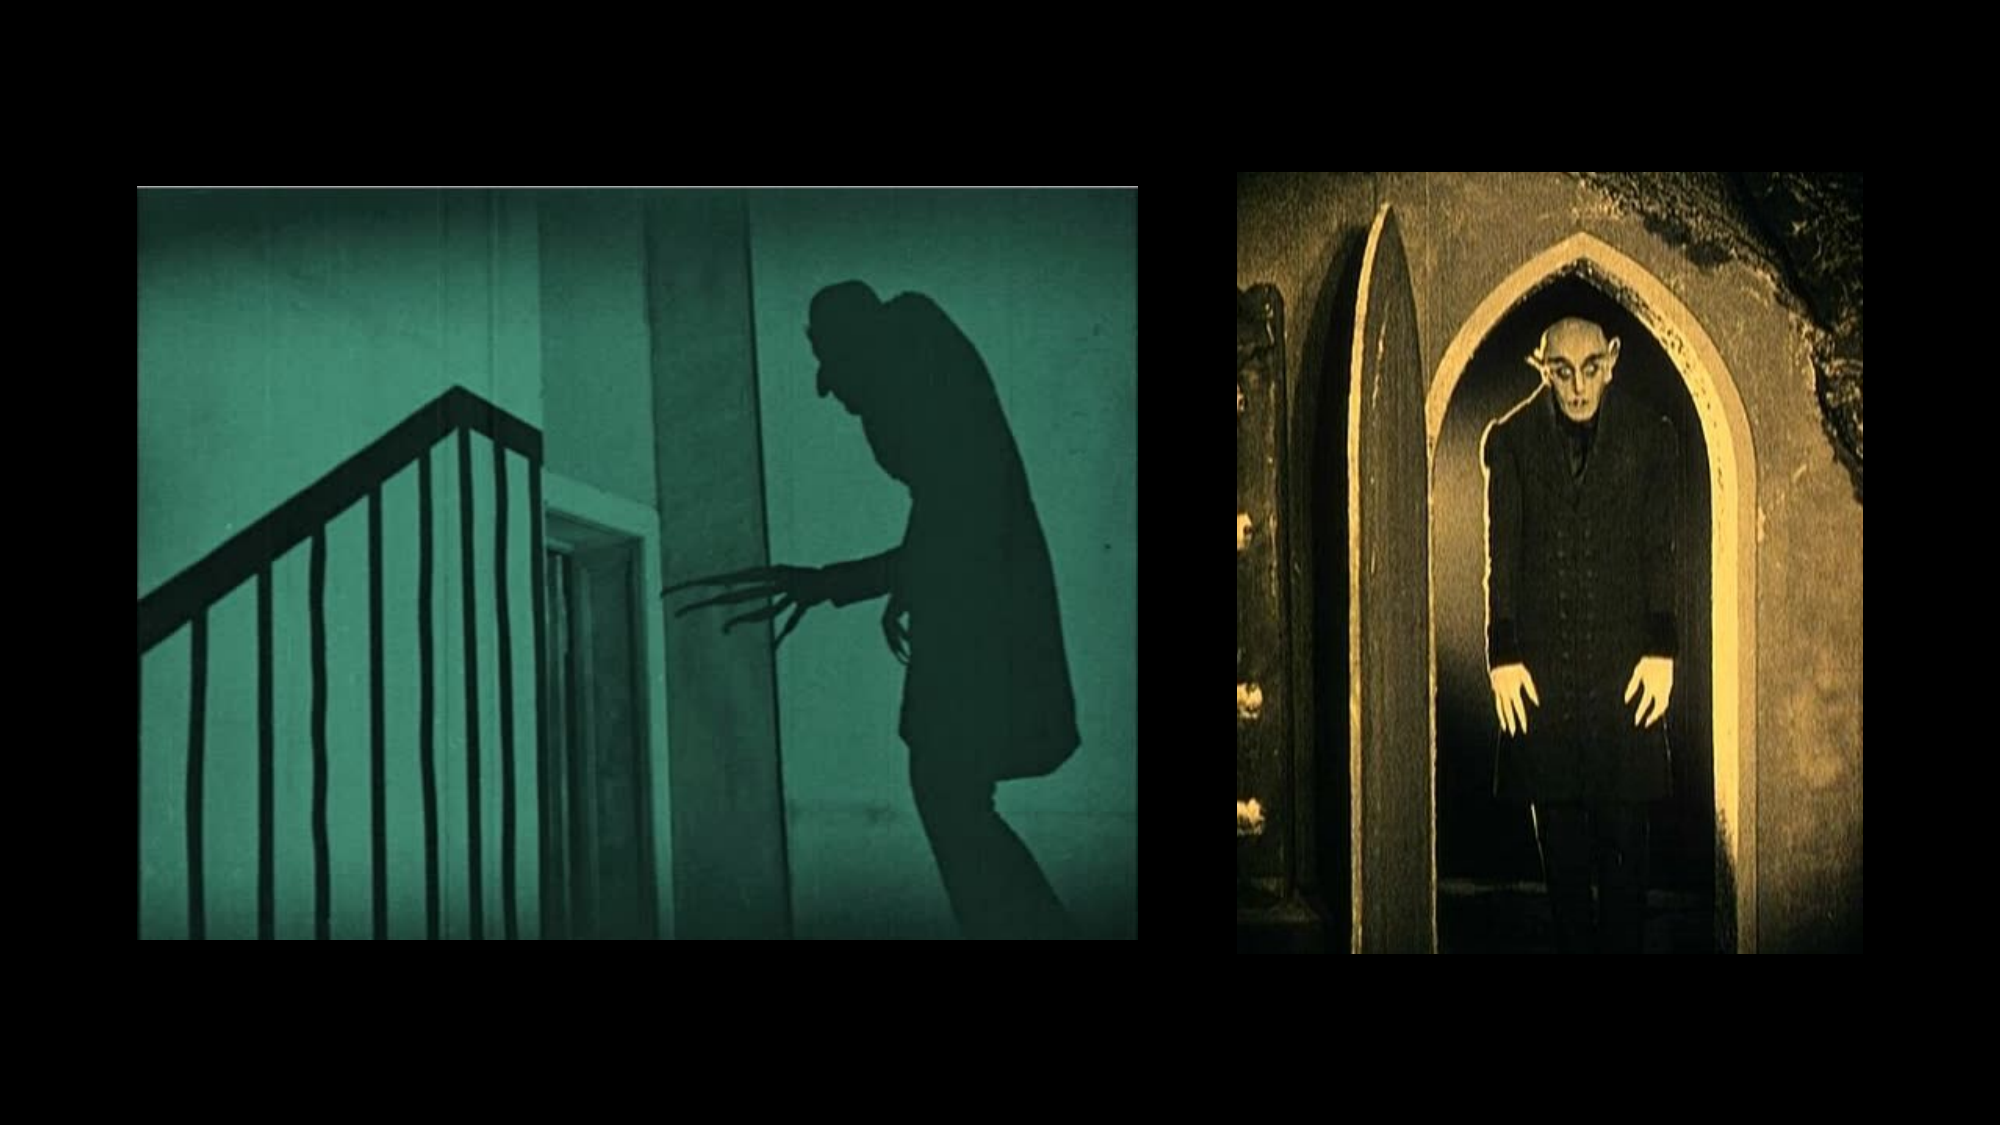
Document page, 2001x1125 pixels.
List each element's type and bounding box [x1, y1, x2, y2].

picture [1237, 172, 1863, 954]
picture [137, 186, 1138, 940]
